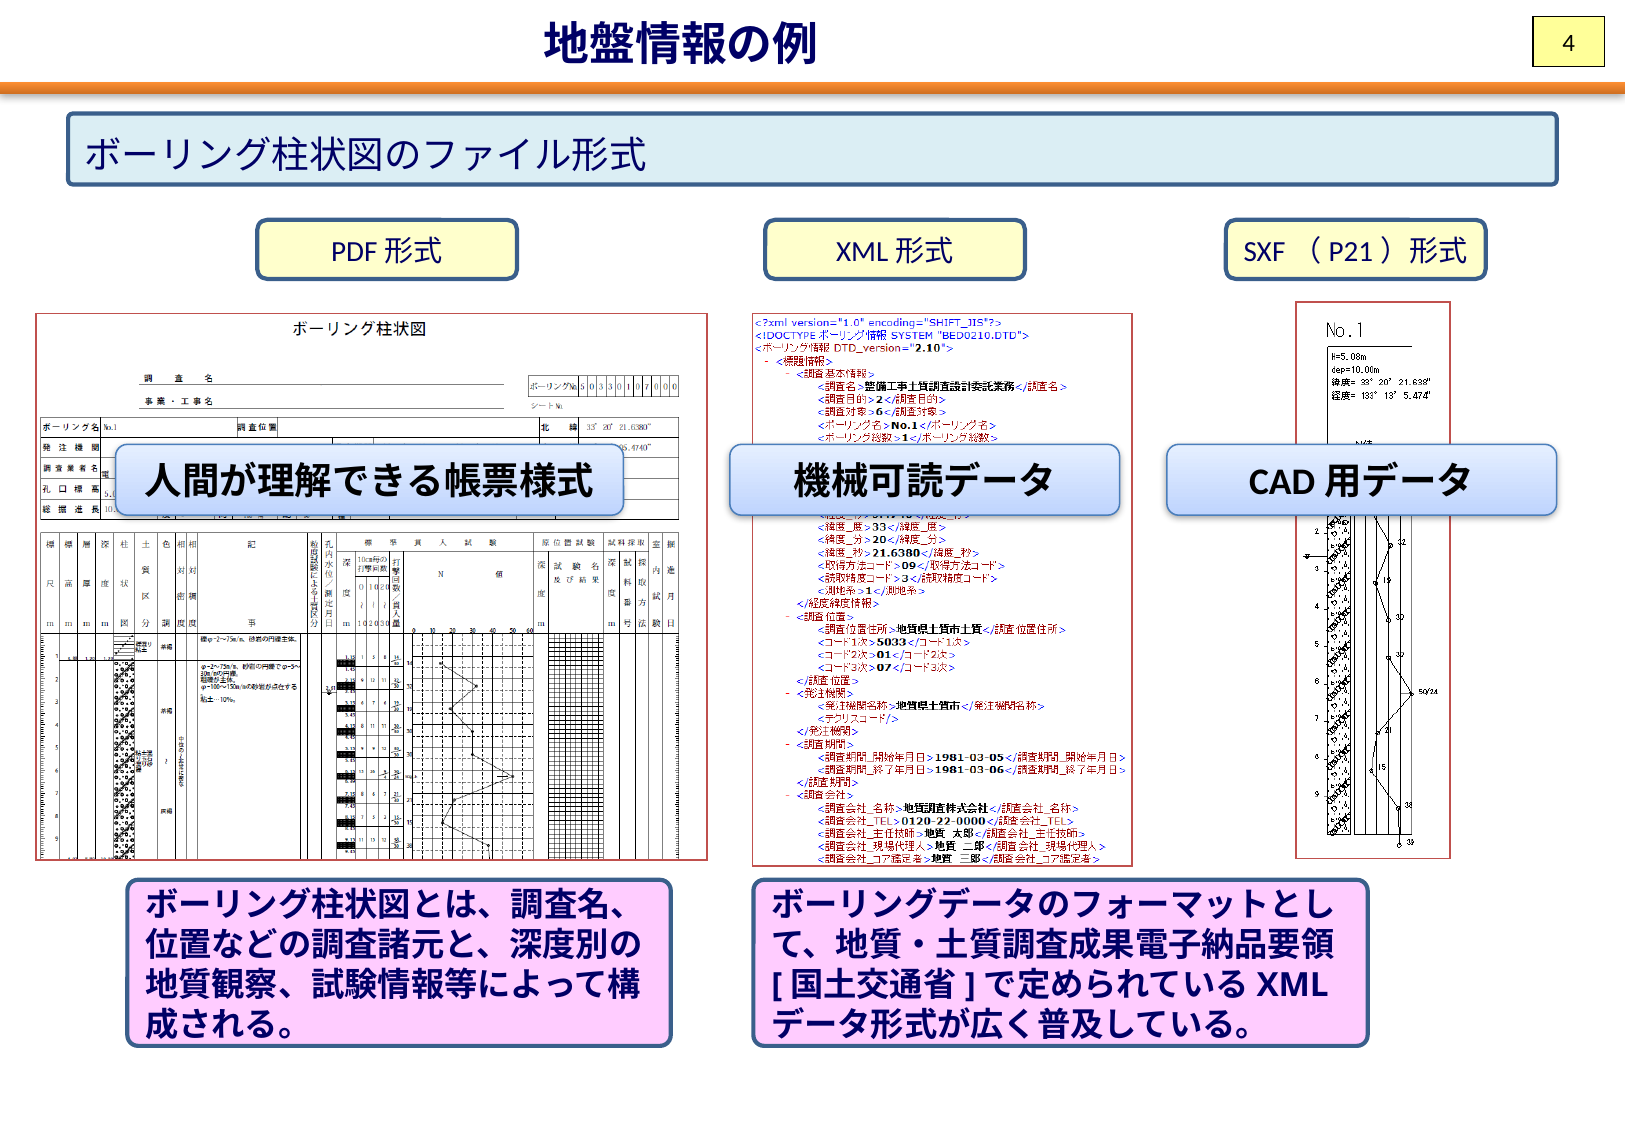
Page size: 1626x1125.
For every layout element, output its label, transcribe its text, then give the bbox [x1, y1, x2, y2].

picture [753, 314, 1132, 866]
picture [1296, 302, 1450, 859]
text_box [0, 82, 1625, 94]
text_box CAD用データ [1454, 443, 1558, 516]
text_box ボーリングデータのフォーマットとして、地質・土質調査成果電子納品要領 [国土交通省]で定められているXMLデータ形式が広く普及している。 [751, 877, 1370, 1048]
text_box CAD用データ [1166, 443, 1291, 516]
text_box SXF（P21）形式 [1223, 217, 1488, 282]
text_box 3 [1533, 16, 1605, 67]
text_box 地盤情報の例 [529, 7, 1037, 78]
text_box PDF形式 [255, 217, 520, 282]
picture [36, 314, 707, 860]
text_box XML形式 [763, 217, 1028, 282]
text_box 機械可読データ [729, 443, 748, 516]
text_box ボーリング柱状図のファイル形式 [65, 111, 1559, 187]
text_box ボーリング柱状図とは、調査名、位置などの調査諸元と、深度別の地質観察、試験情報等によって構成される。 [125, 877, 673, 1048]
